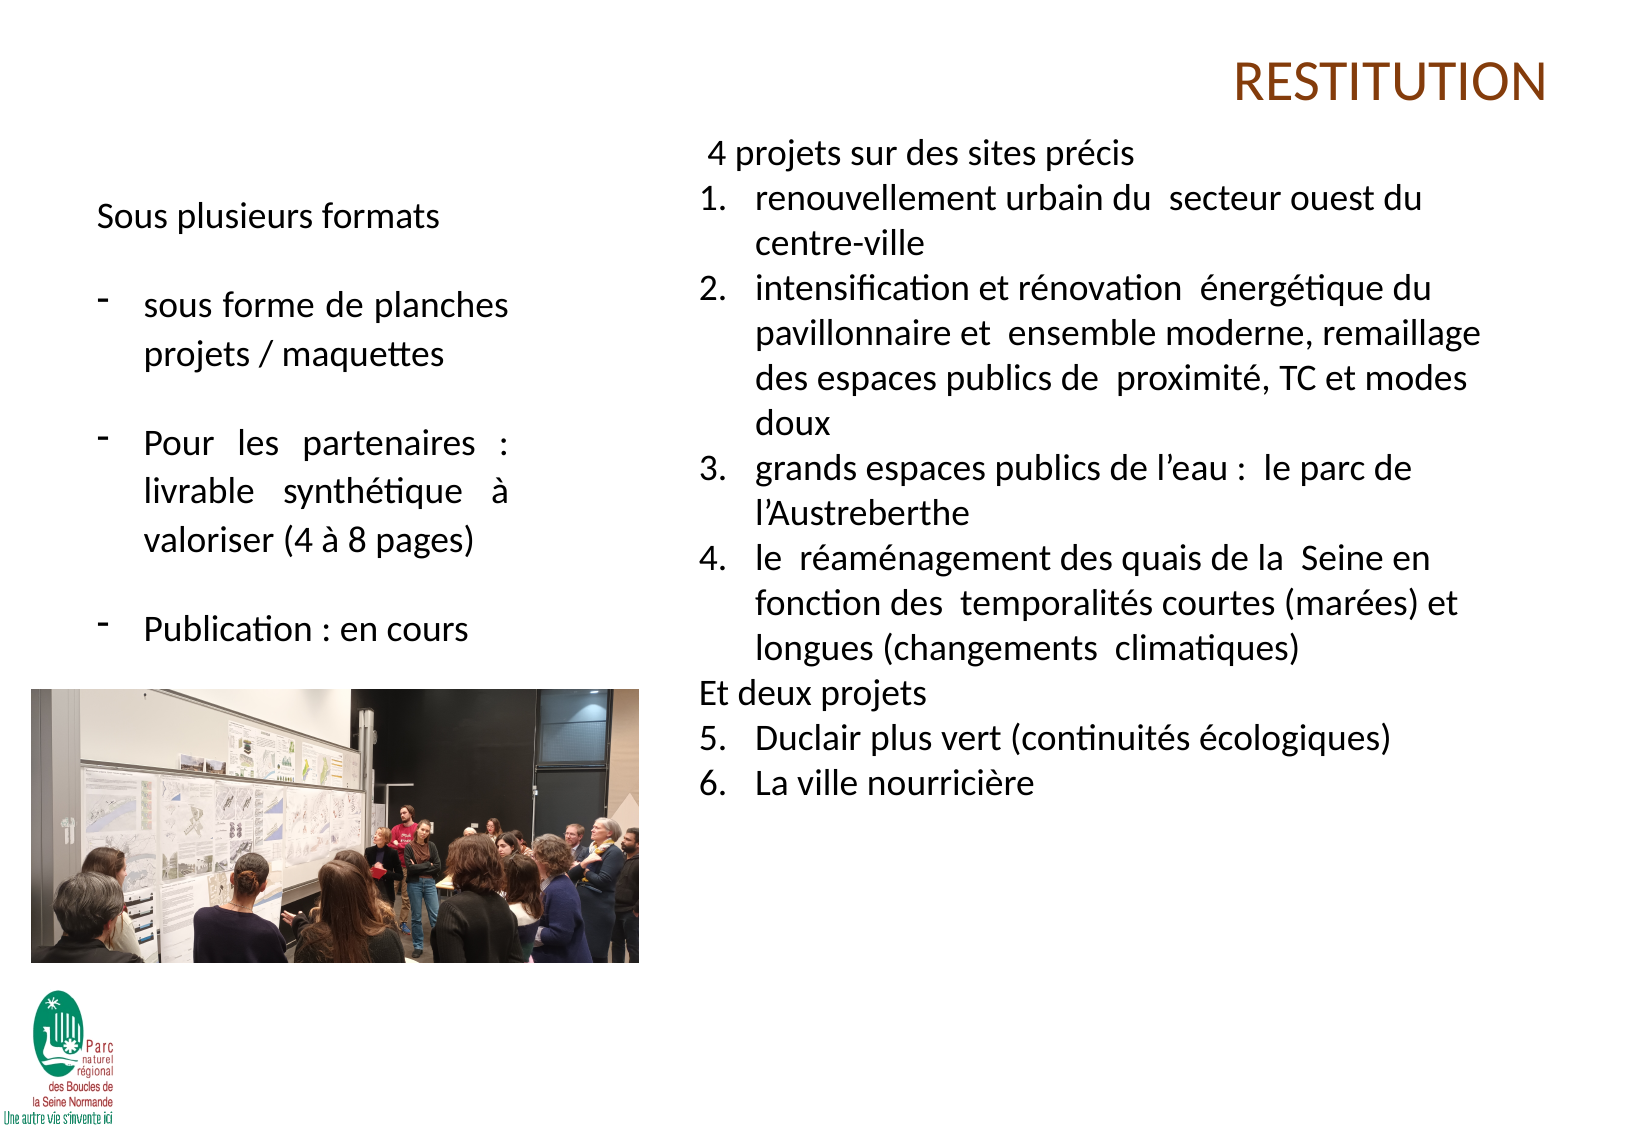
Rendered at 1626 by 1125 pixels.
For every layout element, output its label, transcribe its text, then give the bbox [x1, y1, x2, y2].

picture [31, 689, 639, 964]
text_box 4 projets sur des sites précis renouvellement urbain du secteur ouest du centre-ville intensification et rénovation énergétique du pavillonnaire et ensemble moderne, remaillage des espaces publics de proximité, TC et modes doux grands espaces publics de l’eau : le parc de l’Austreberthe le réaménagement des quais de la Seine en fonction des temporalités courtes (marées) et longues (changements climatiques) Et deux projets Duclair plus vert (continuités écologiques) La ville nourricière [684, 120, 1518, 945]
text_box RESTITUTION [984, 34, 1563, 120]
text_box Sous plusieurs formats sous forme de planches projets / maquettes Pour les partenaires : livrable synthétique à valoriser (4 à 8 pages) Publication : en cours [82, 180, 525, 657]
picture [0, 1110, 116, 1125]
picture [31, 989, 114, 1108]
